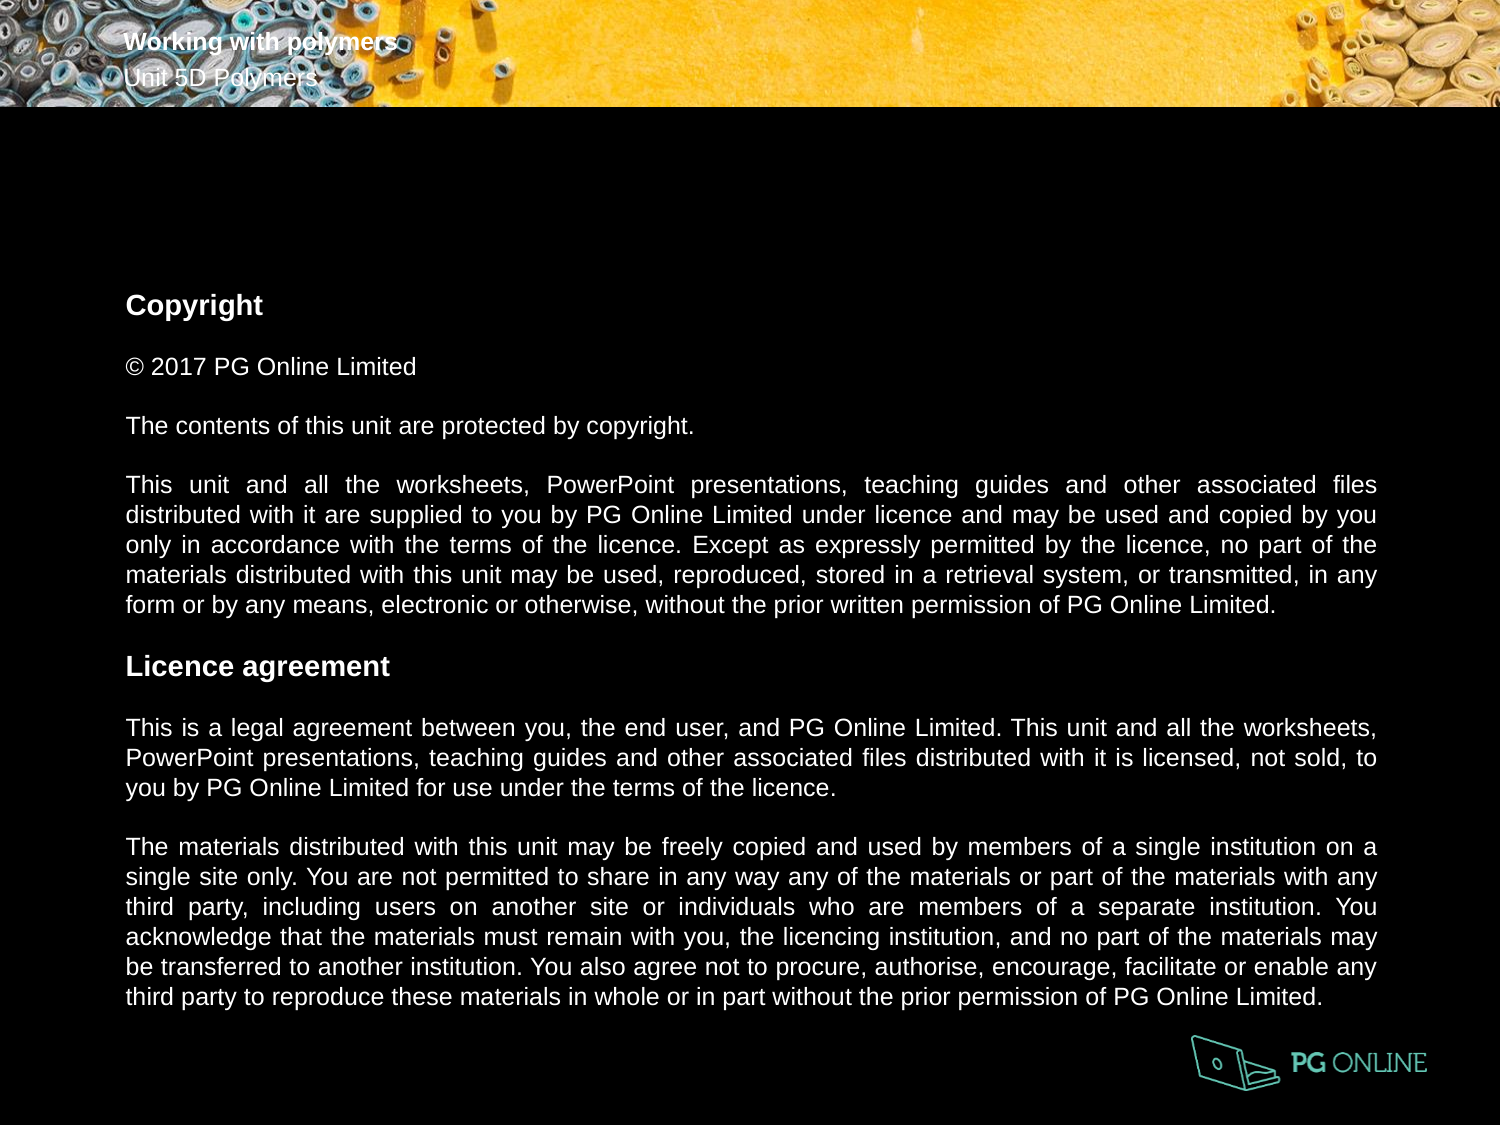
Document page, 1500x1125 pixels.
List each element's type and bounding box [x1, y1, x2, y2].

picture [1191, 1035, 1427, 1091]
picture [0, 0, 1500, 107]
